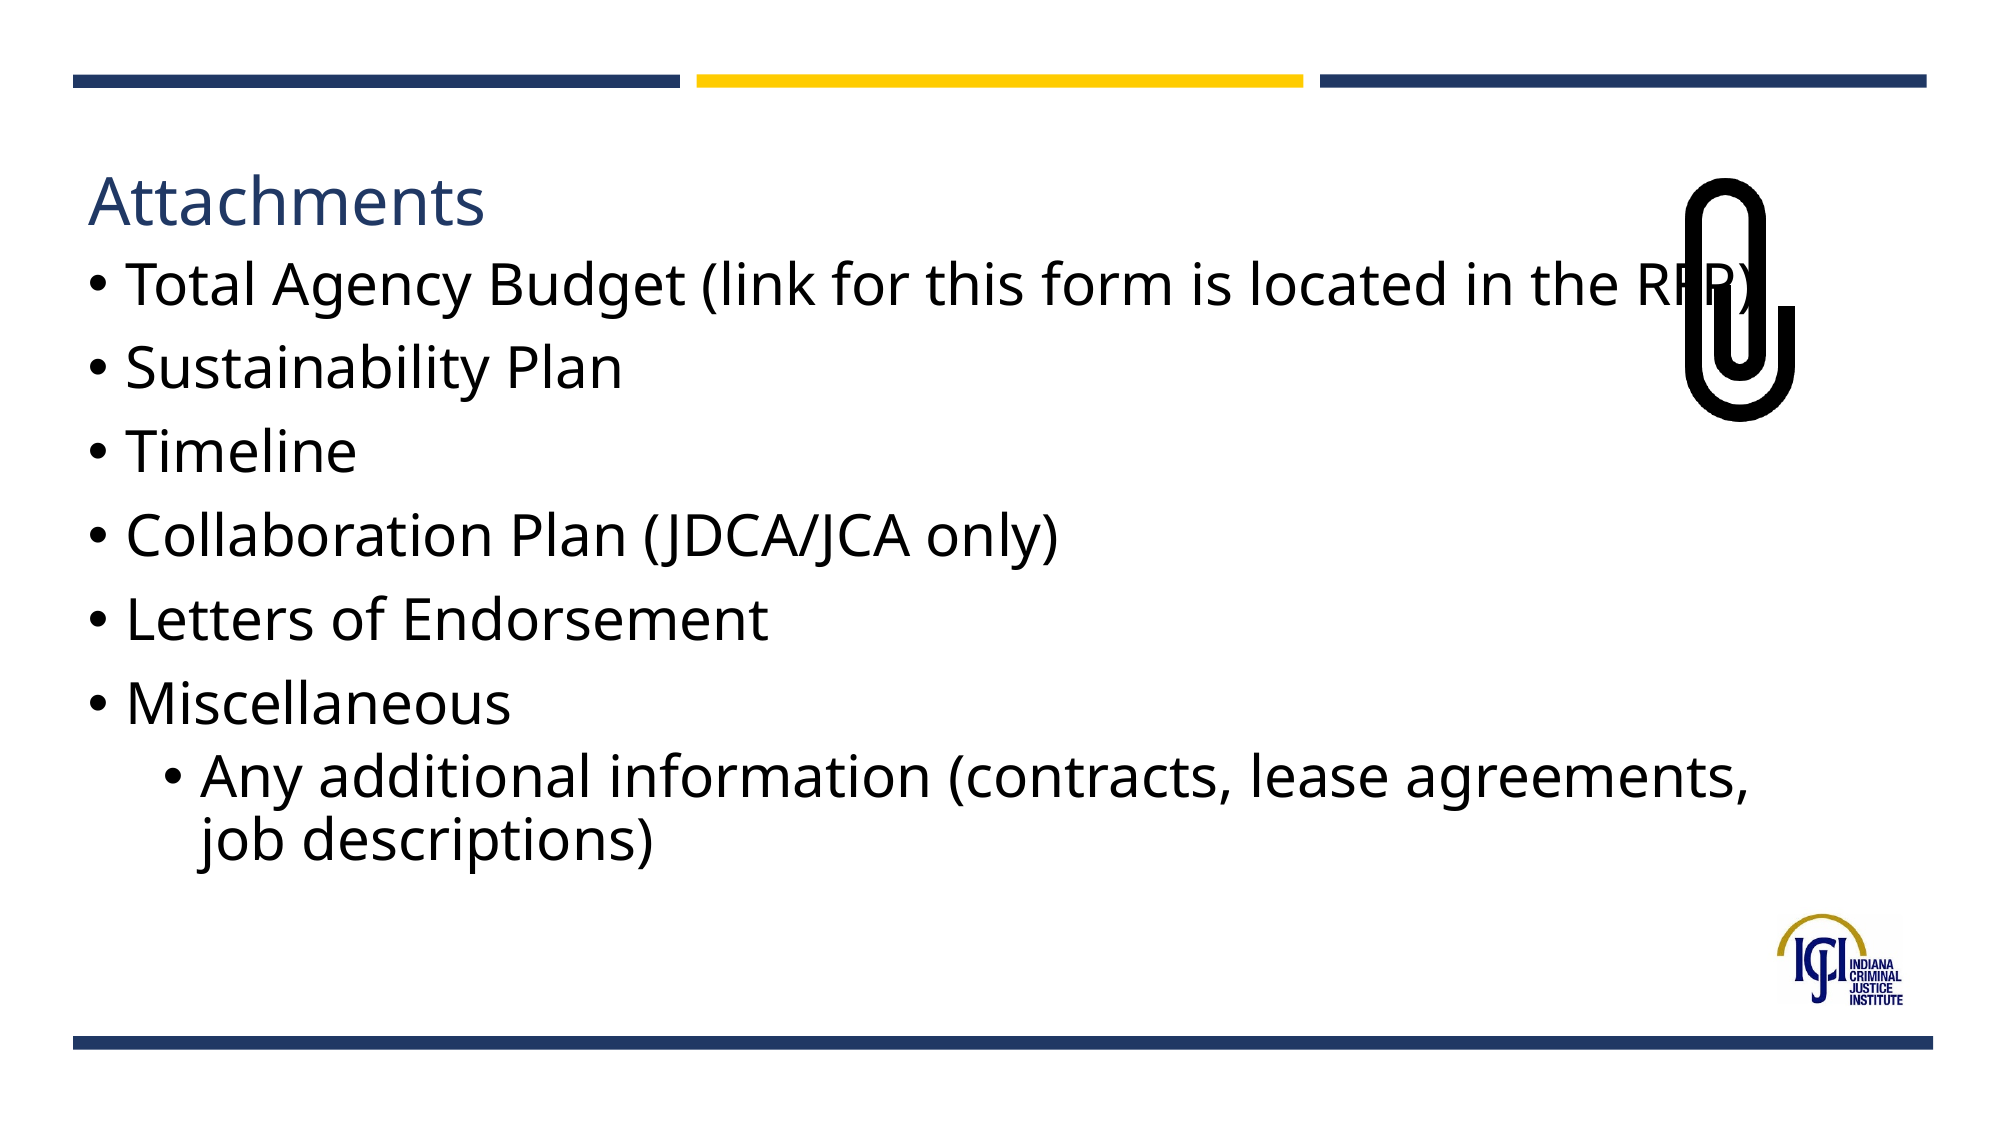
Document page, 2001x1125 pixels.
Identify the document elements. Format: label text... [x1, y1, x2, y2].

text_box [1319, 73, 1928, 89]
text_box [72, 1035, 1934, 1051]
picture [1745, 907, 1934, 1017]
text_box [72, 74, 681, 89]
text_box [696, 73, 1304, 89]
text_box Total Agency Budget (link for this form is located in the RFP) Sustainability Plan Timeline Collaboration Plan (JDCA/JCA only) Letters of Endorsement Miscellaneous Any additional information (contracts, lease agreements, job descriptions) [73, 247, 1824, 881]
text_box Attachments [73, 159, 1116, 247]
picture [1600, 160, 1879, 439]
